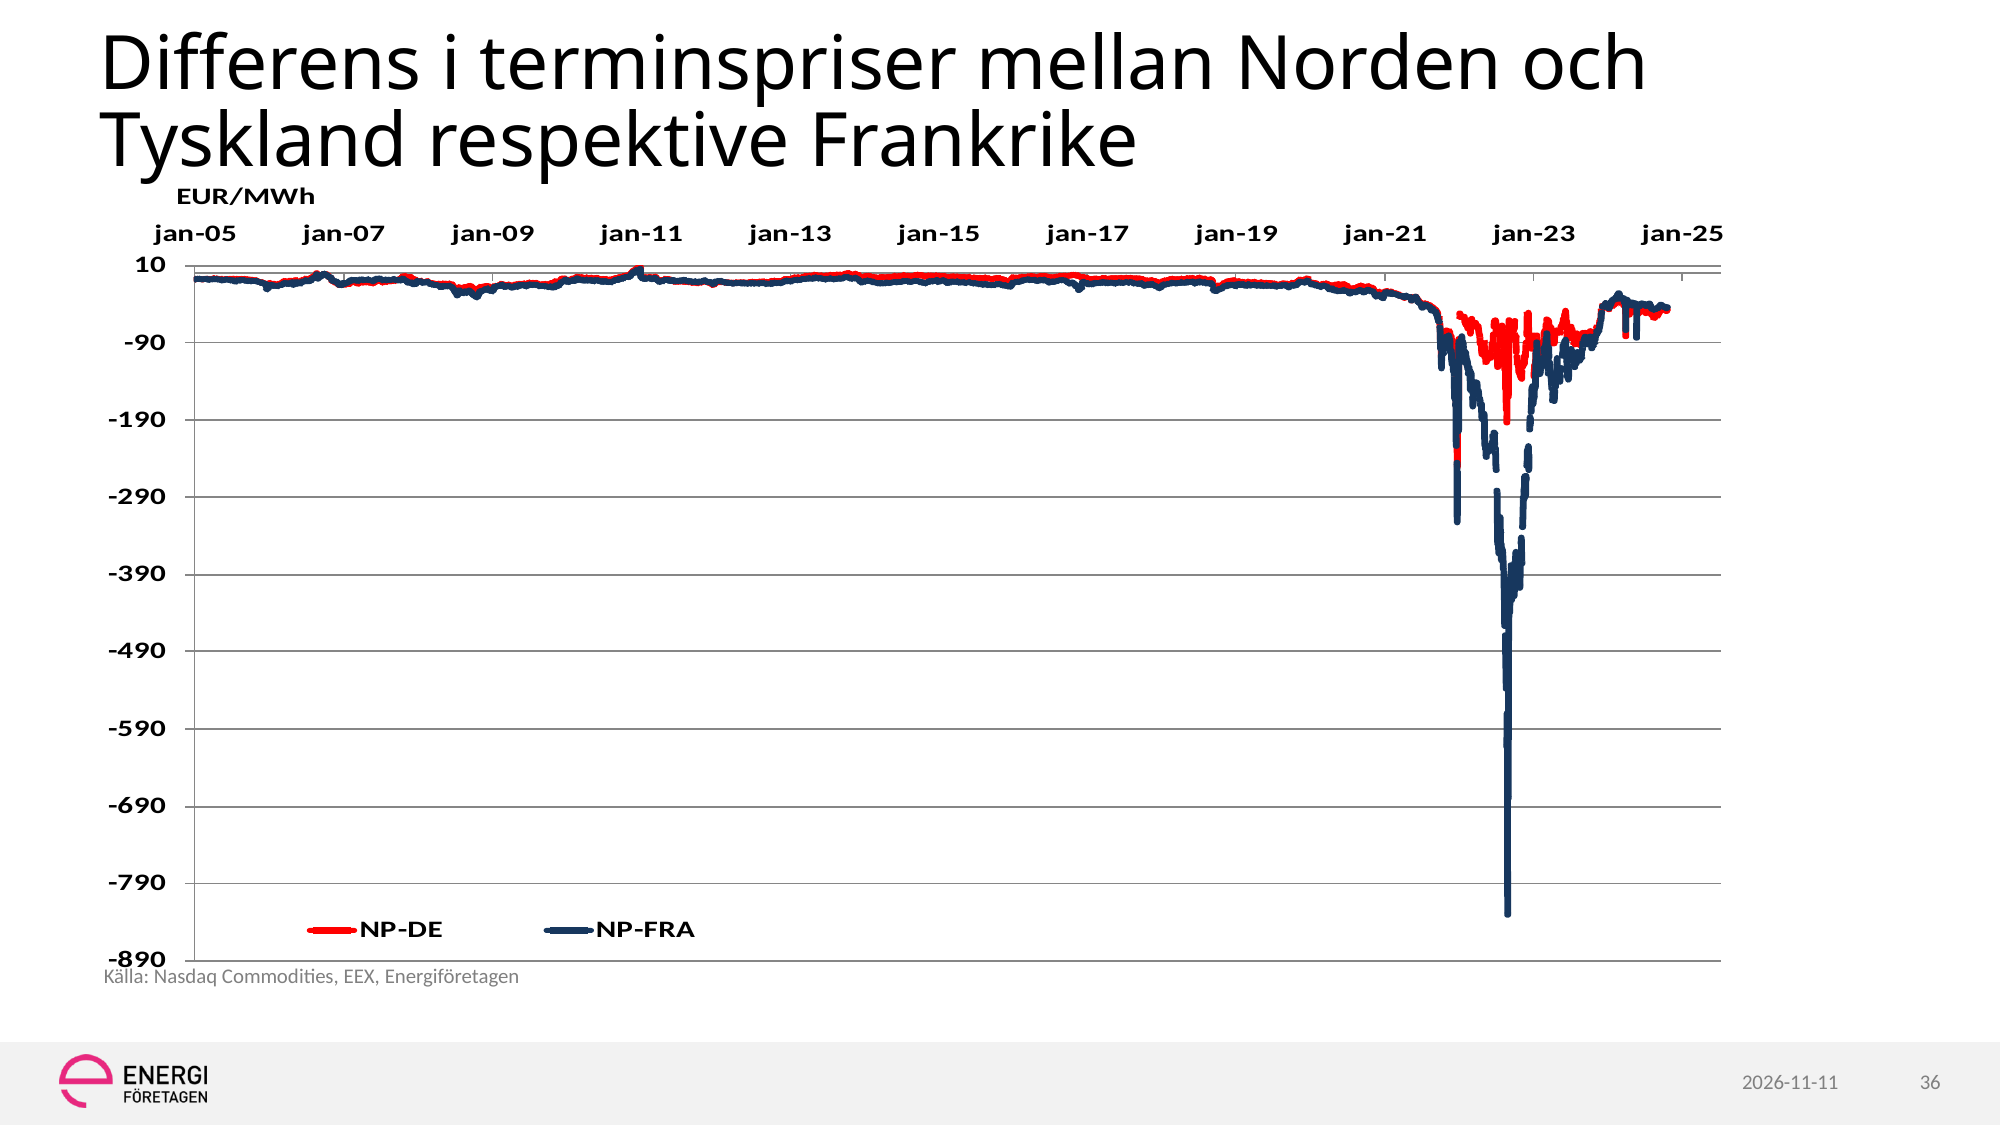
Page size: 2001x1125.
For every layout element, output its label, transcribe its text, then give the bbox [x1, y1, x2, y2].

picture [94, 156, 1773, 986]
picture [59, 1054, 207, 1108]
title Differens i terminspriser mellan Norden och Tyskland respektive Frankrike [99, 30, 1900, 182]
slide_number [1742, 1068, 1854, 1099]
slide_number 36 [1882, 1068, 1941, 1099]
